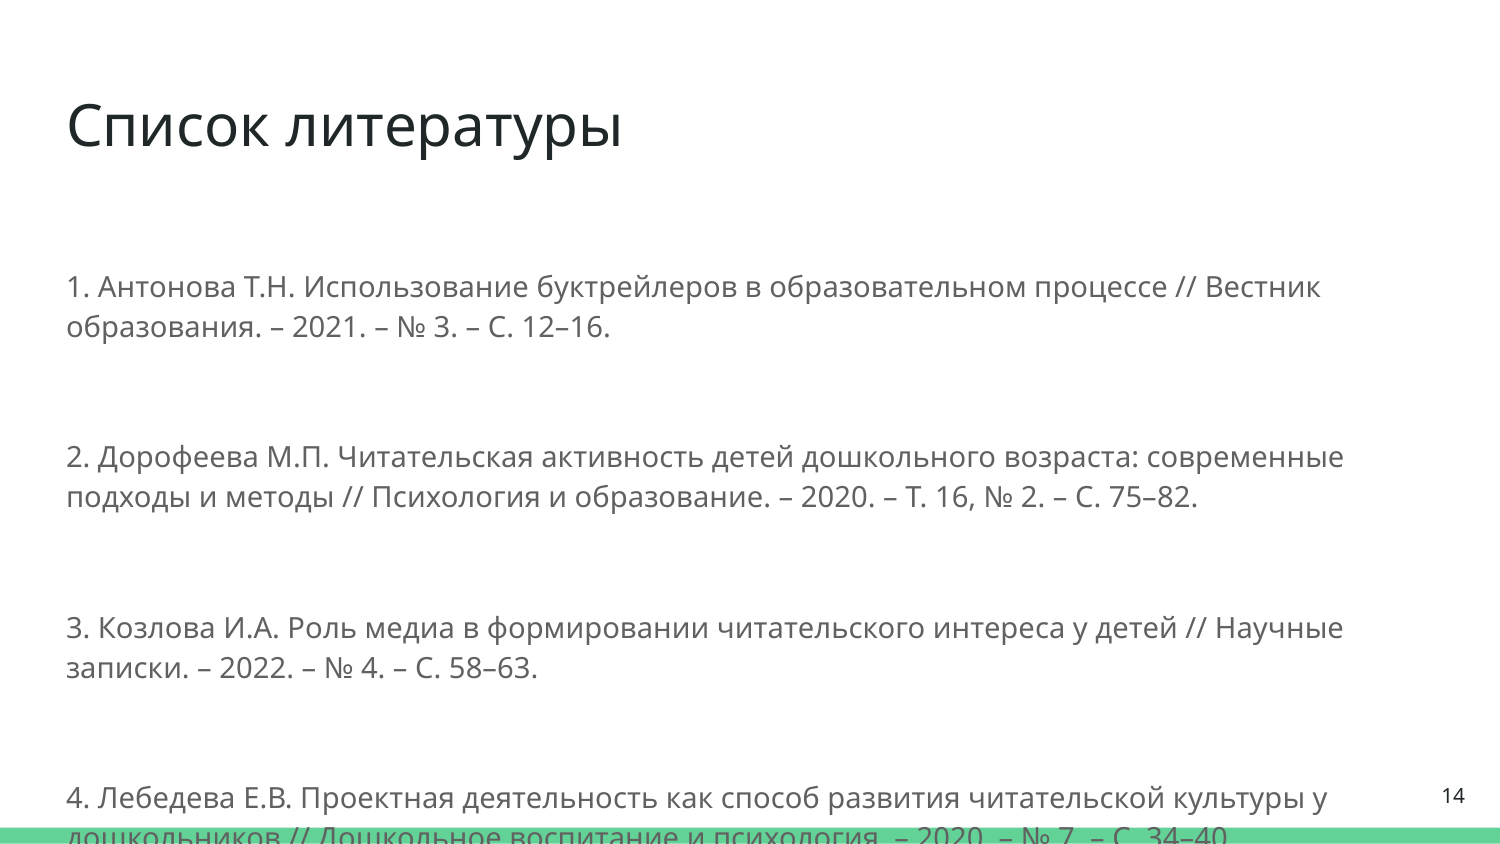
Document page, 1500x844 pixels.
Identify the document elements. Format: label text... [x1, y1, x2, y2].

title Список литературы [51, 72, 1449, 167]
slide_number ‹#› [1389, 764, 1480, 830]
list 1. Антонова Т.Н. Использование буктрейлеров в образовательном процессе // Вестник образования. – 2021. – № 3. – С. 12–16. 2. Дорофеева М.П. Читательская активность детей дошкольного возраста: современные подходы и методы // Психология и образование. – 2020. – Т. 16, № 2. – С. 75–82. 3. Козлова И.А. Роль медиа в формировании читательского интереса у детей // Научные записки. – 2022. – № 4. – С. 58–63. 4. Лебедева Е.В. Проектная деятельность как способ развития читательской культуры у дошкольников // Дошкольное воспитание и психология. – 2020. – № 7. – С. 34–40. 5. Сергеева Т.Ю. Буктрейлеры как средство мотивации чтения у детей // Современные подходы к образованию. – 2019. – Т. 10, № 1. – С. 22–28. 6. Смирнова А.В. Книги и мультимедиа: влияние на читательские предпочтения дошкольников // Культурные технологии. – 2021. – Т. 5, № 3. – С. 17–23. 7. Тихонова Е.С. Оценка эффективности использования буктрейлеров в детских садах // Воспитание и обучение детей. – 2022. – № 8. – С. 45–50. 8. Фролова Н.Р. Аудиовизуальные средства в формировании интереса к чтению у дошкольников // Новые идеи в образовании. – 2020. – Т. 12, № 3. – С. 29–35. 9. Чистякова О.Г. Современные технологии в дошкольном образовании: буктрейлеры как инструмент повышения мотивации // Дошкольное развитие. – 2021. – № 5. – С. 10–15. 10. Яковлева В.С. Чтение как основа формирования личности: опыт работы с буктрейлерами // Детская литература: проблемы и перспективы. – 2022. – Т. 8, № 2. – С. 67–72. [51, 248, 1449, 774]
